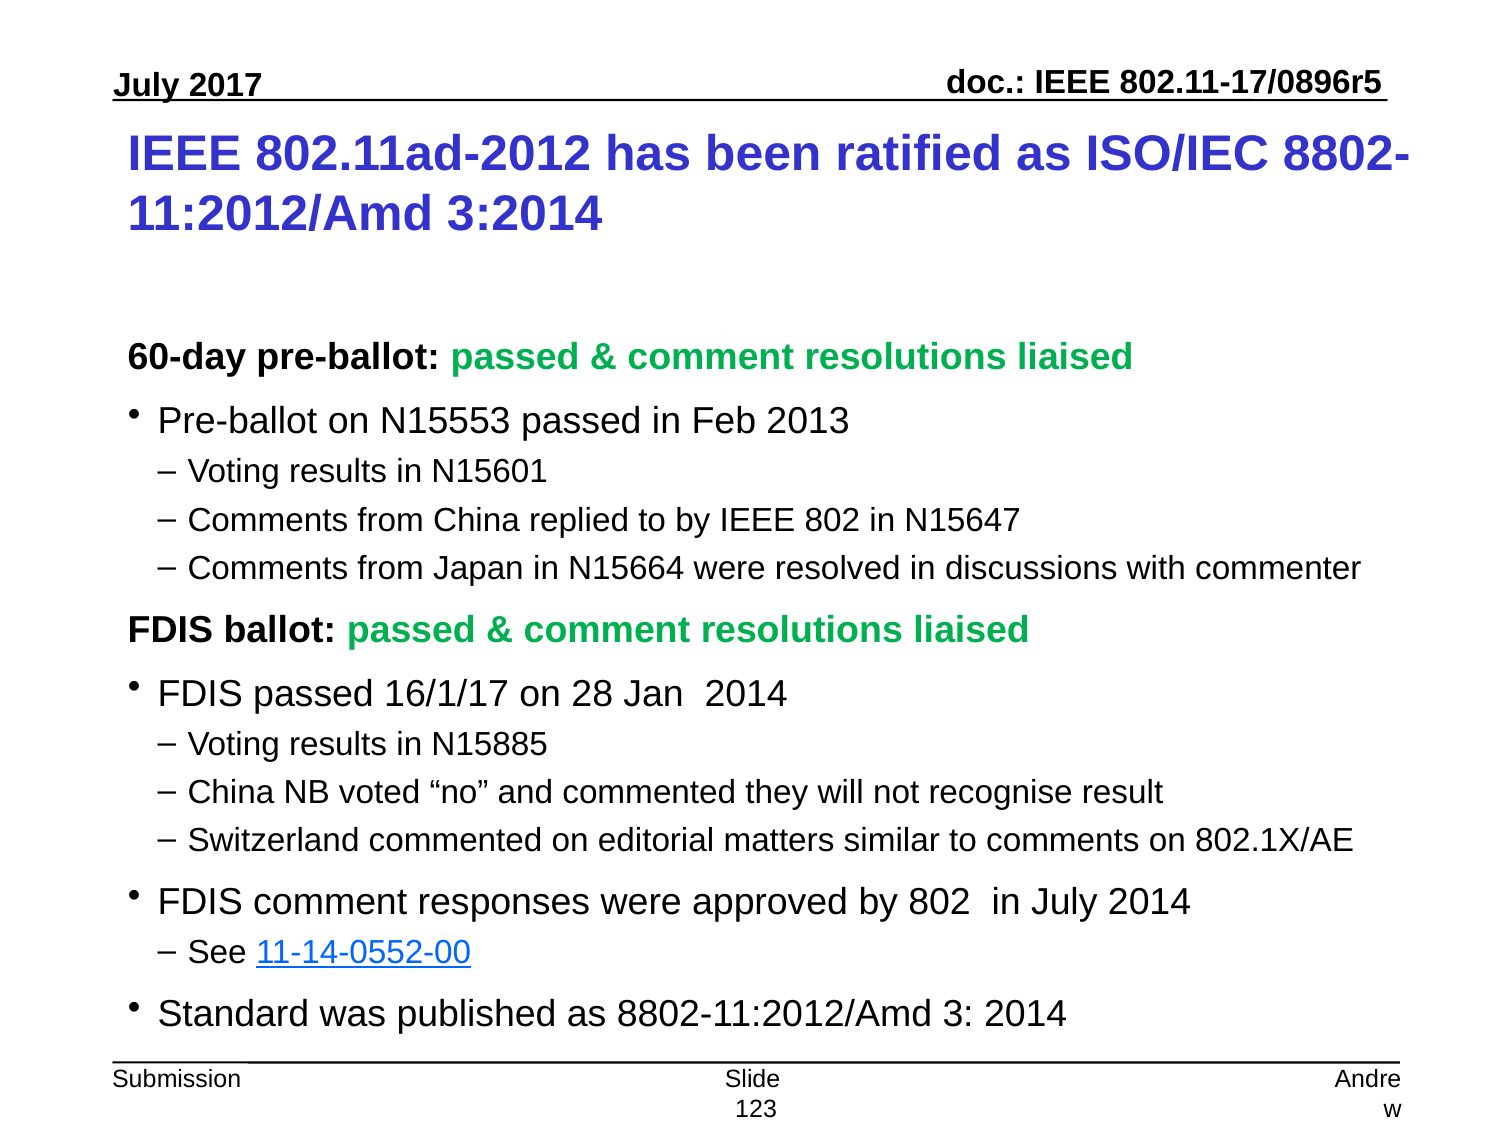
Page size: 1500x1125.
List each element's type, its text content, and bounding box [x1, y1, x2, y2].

footer Andrew Myles, Cisco [1320, 1061, 1402, 1093]
title IEEE 802.11ad-2012 has been ratified as ISO/IEC 8802-11:2012/Amd 3:2014 [112, 112, 1500, 288]
slide_number Slide 123 [709, 1061, 803, 1093]
list 60-day pre-ballot: passed & comment resolutions liaised Pre-ballot on N15553 passed in Feb 2013 Voting results in N15601 Comments from China replied to by IEEE 802 in N15647 Comments from Japan in N15664 were resolved in discussions with commenter FDIS ballot: passed & comment resolutions liaised FDIS passed 16/1/17 on 28 Jan 2014 Voting results in N15885 China NB voted “no” and commented they will not recognise result Switzerland commented on editorial matters similar to comments on 802.1X/AE FDIS comment responses were approved by 802 in July 2014 See 11-14-0552-00 Standard was published as 8802-11:2012/Amd 3: 2014 [112, 324, 1388, 1000]
